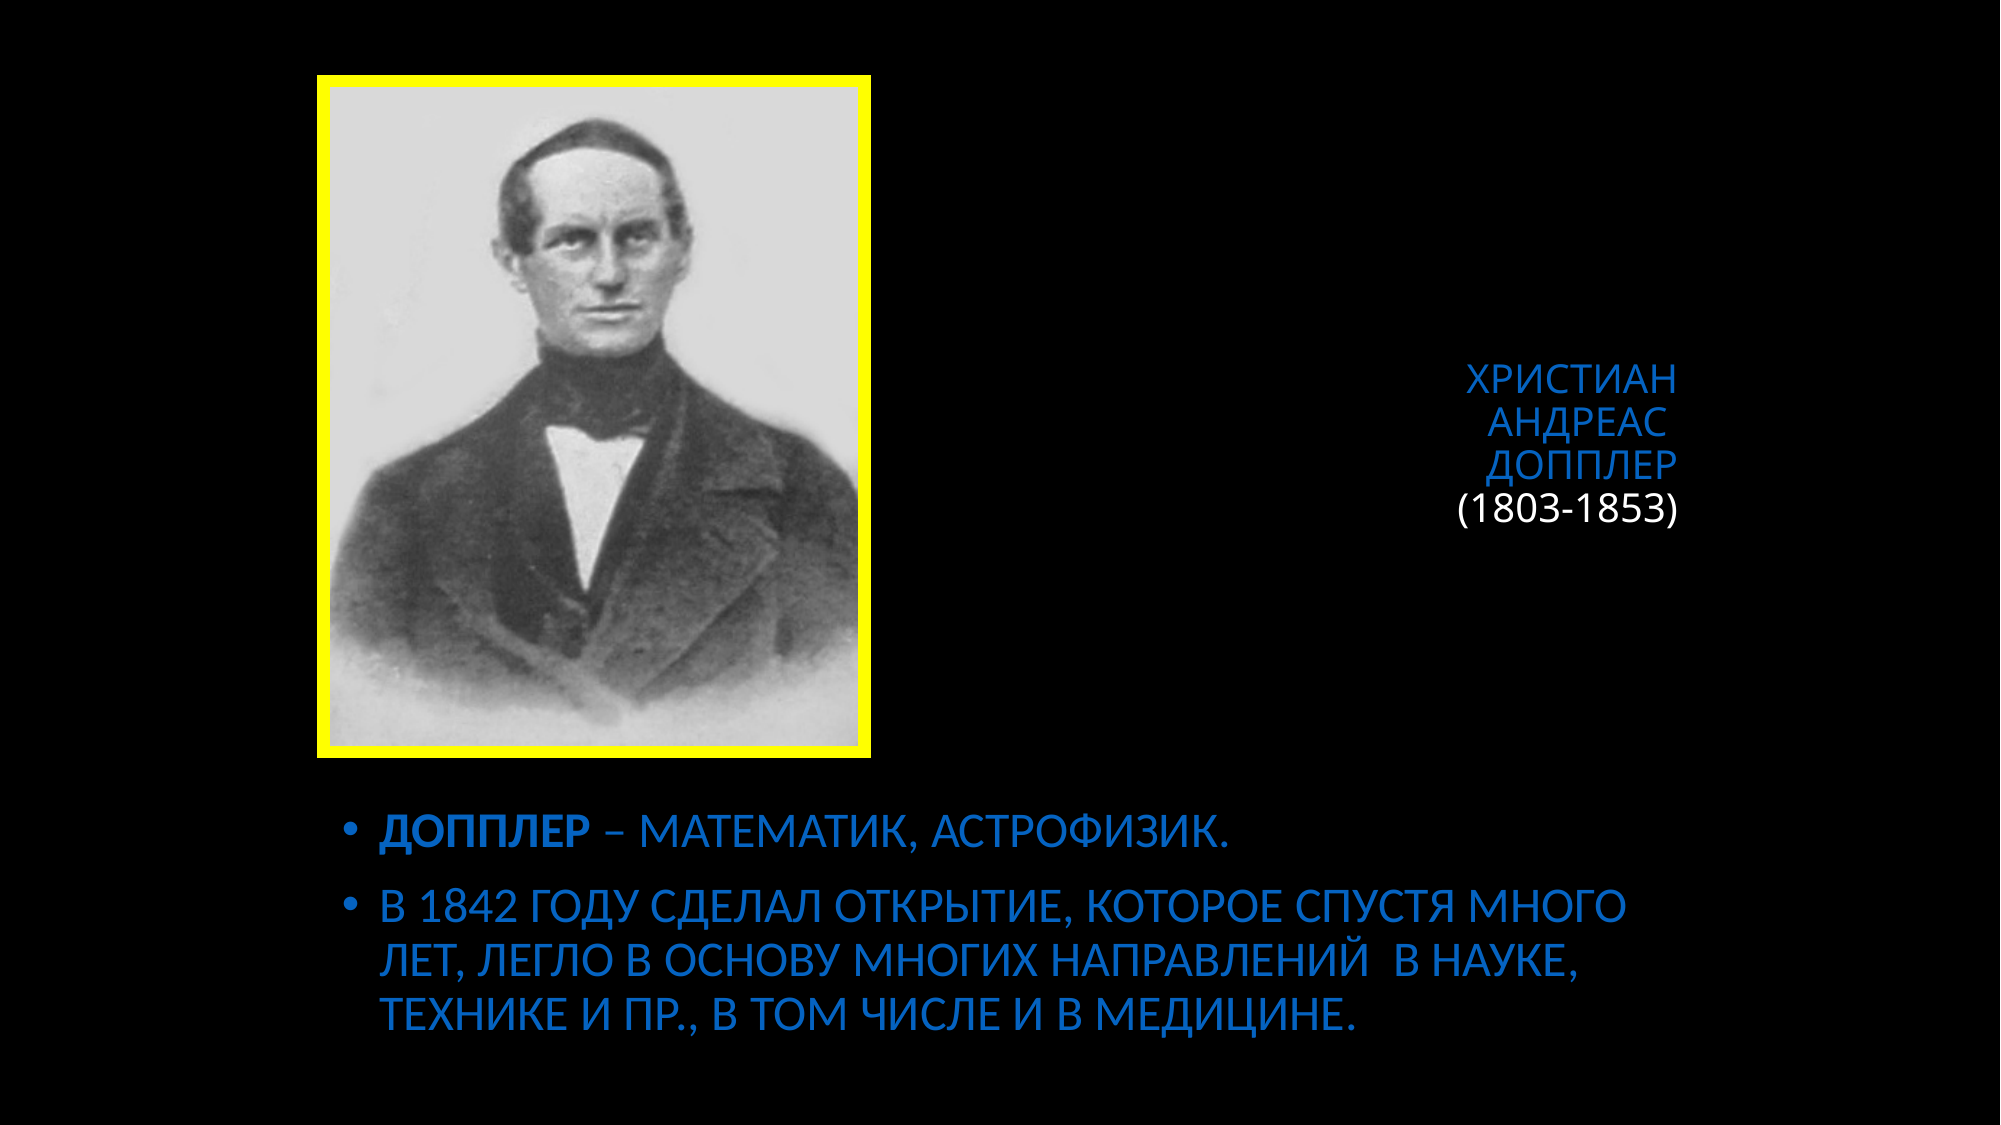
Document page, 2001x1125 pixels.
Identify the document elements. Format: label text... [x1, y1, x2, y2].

title ХРИСТИАН АНДРЕАС ДОППЛЕР (1803-1853) [871, 351, 1694, 539]
picture [329, 87, 859, 746]
list ДОППЛЕР – МАТЕМАТИК, АСТРОФИЗИК. В 1842 ГОДУ СДЕЛАЛ ОТКРЫТИЕ, КОТОРОЕ СПУСТЯ МНОГО ЛЕТ, ЛЕГЛО В ОСНОВУ МНОГИХ НАПРАВЛЕНИЙ В НАУКЕ, ТЕХНИКЕ И ПР., В ТОМ ЧИСЛЕ И В МЕДИЦИНЕ. [326, 491, 1675, 1100]
